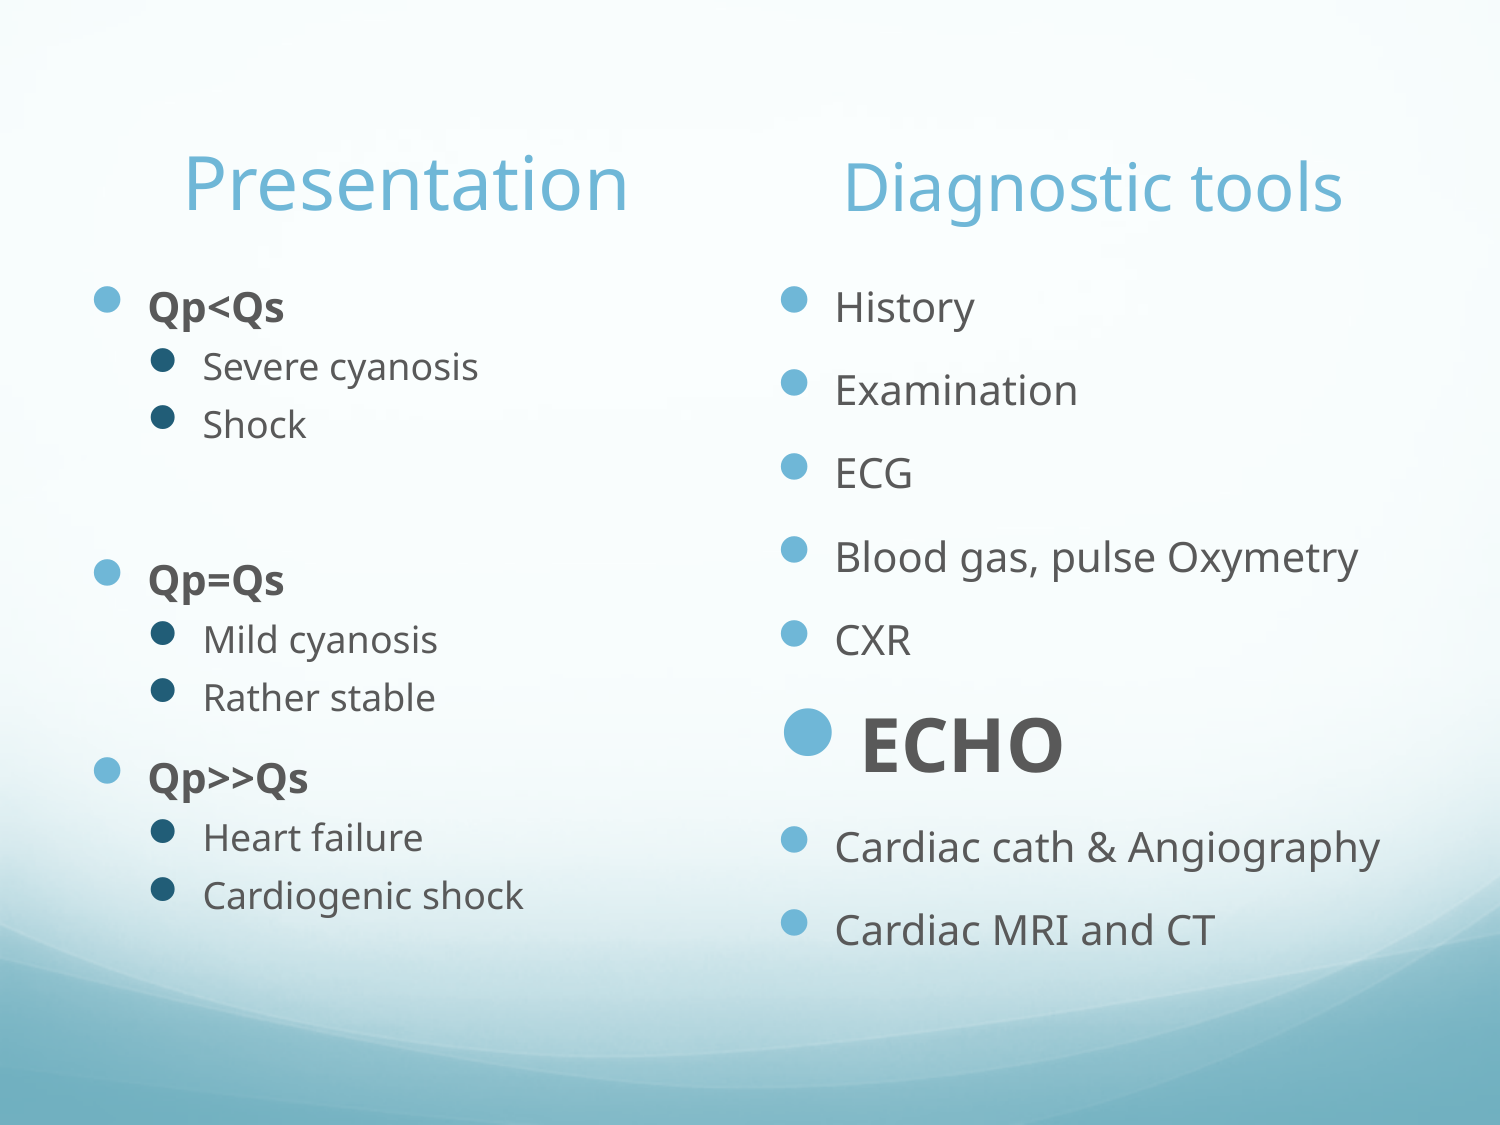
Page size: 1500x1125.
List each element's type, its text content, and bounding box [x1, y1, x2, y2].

list Diagnostic tools [761, 45, 1425, 233]
list Qp<Qs Severe cyanosis Shock Qp=Qs Mild cyanosis Rather stable Qp>>Qs Heart failure Cardiogenic shock [75, 272, 738, 1005]
list Presentation [75, 104, 738, 233]
list History Examination ECG Blood gas, pulse Oxymetry CXR ECHO Cardiac cath & Angiography Cardiac MRI and CT [761, 272, 1425, 1005]
